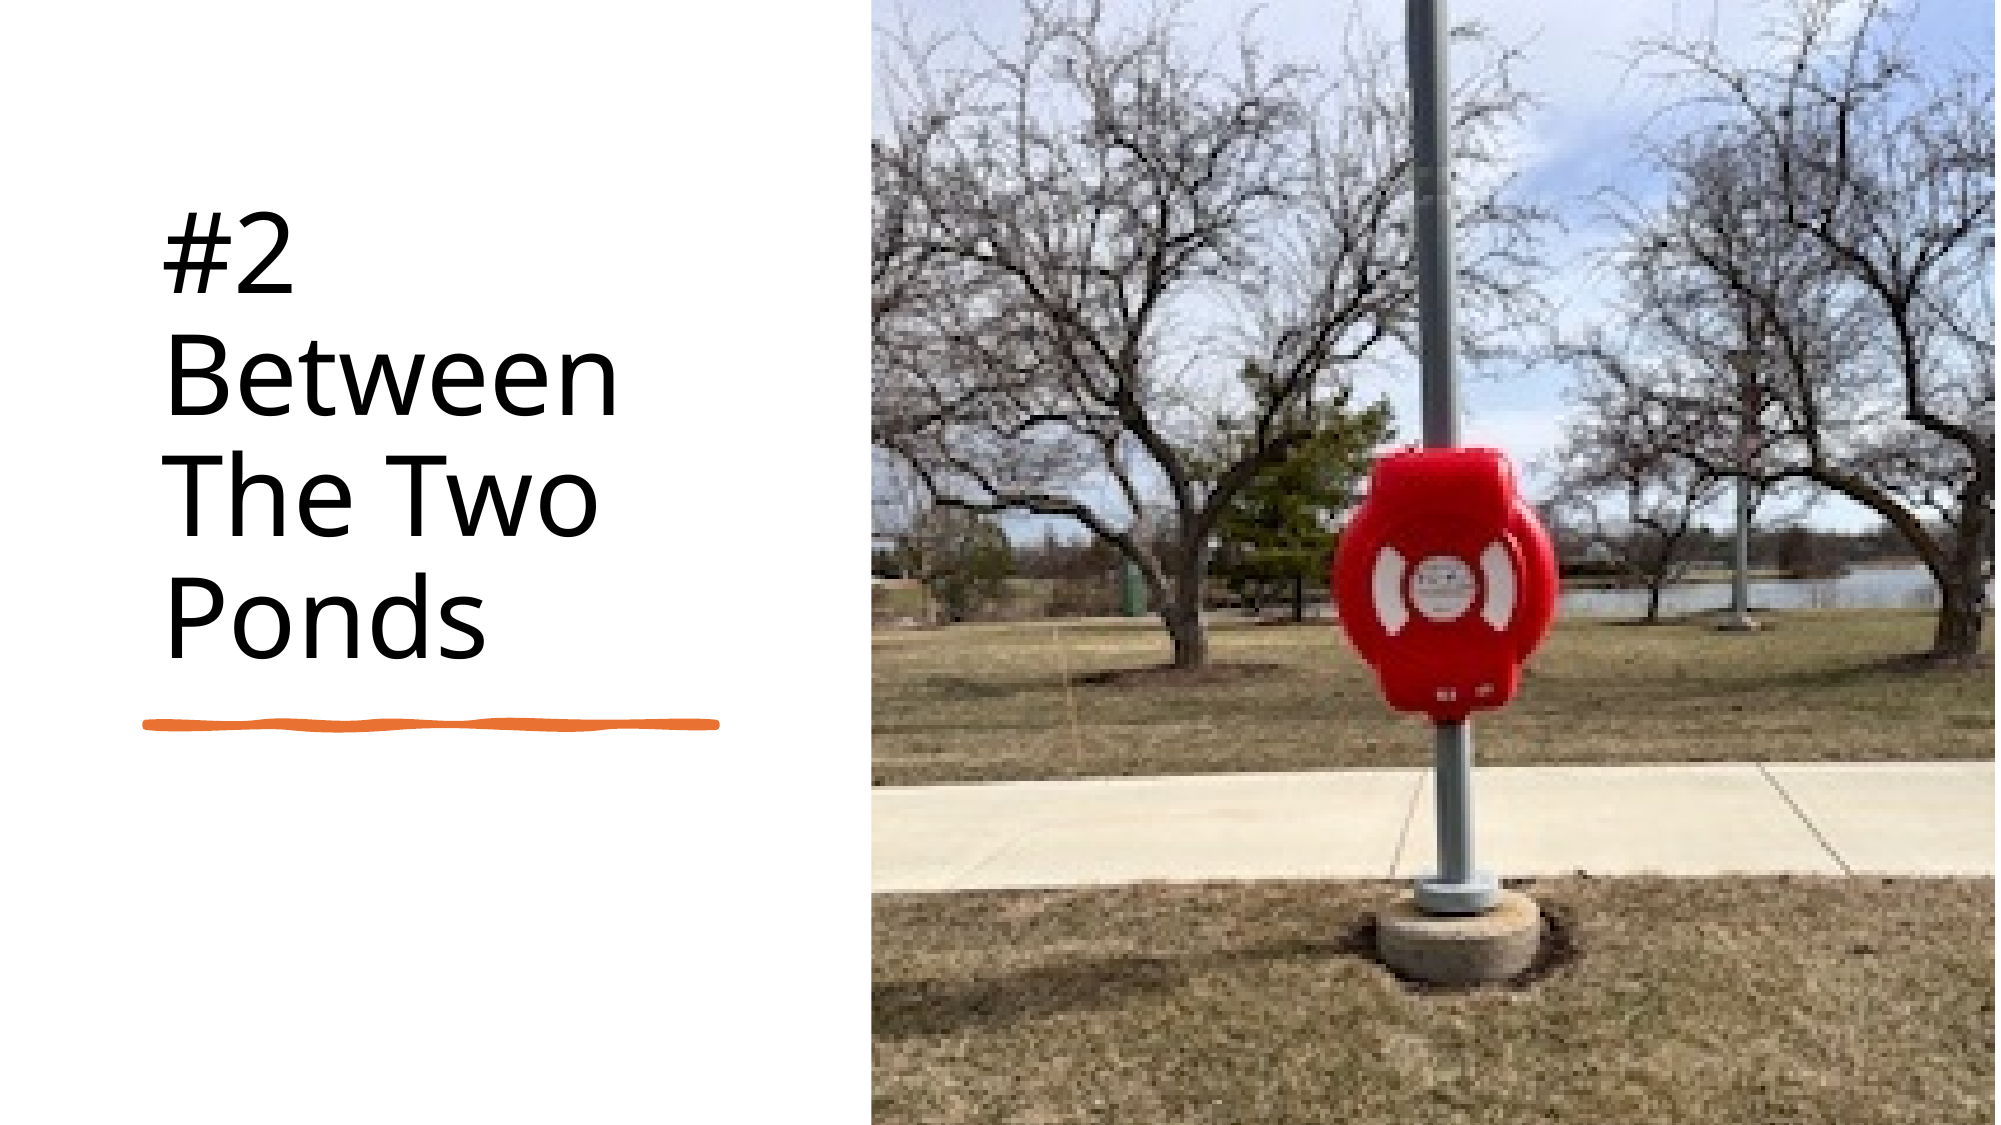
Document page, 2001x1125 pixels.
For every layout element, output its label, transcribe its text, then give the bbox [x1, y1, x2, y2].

text_box [0, 0, 870, 1125]
title #2 Between The Two Ponds [146, 104, 759, 690]
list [870, 0, 2000, 1125]
text_box [144, 719, 718, 731]
